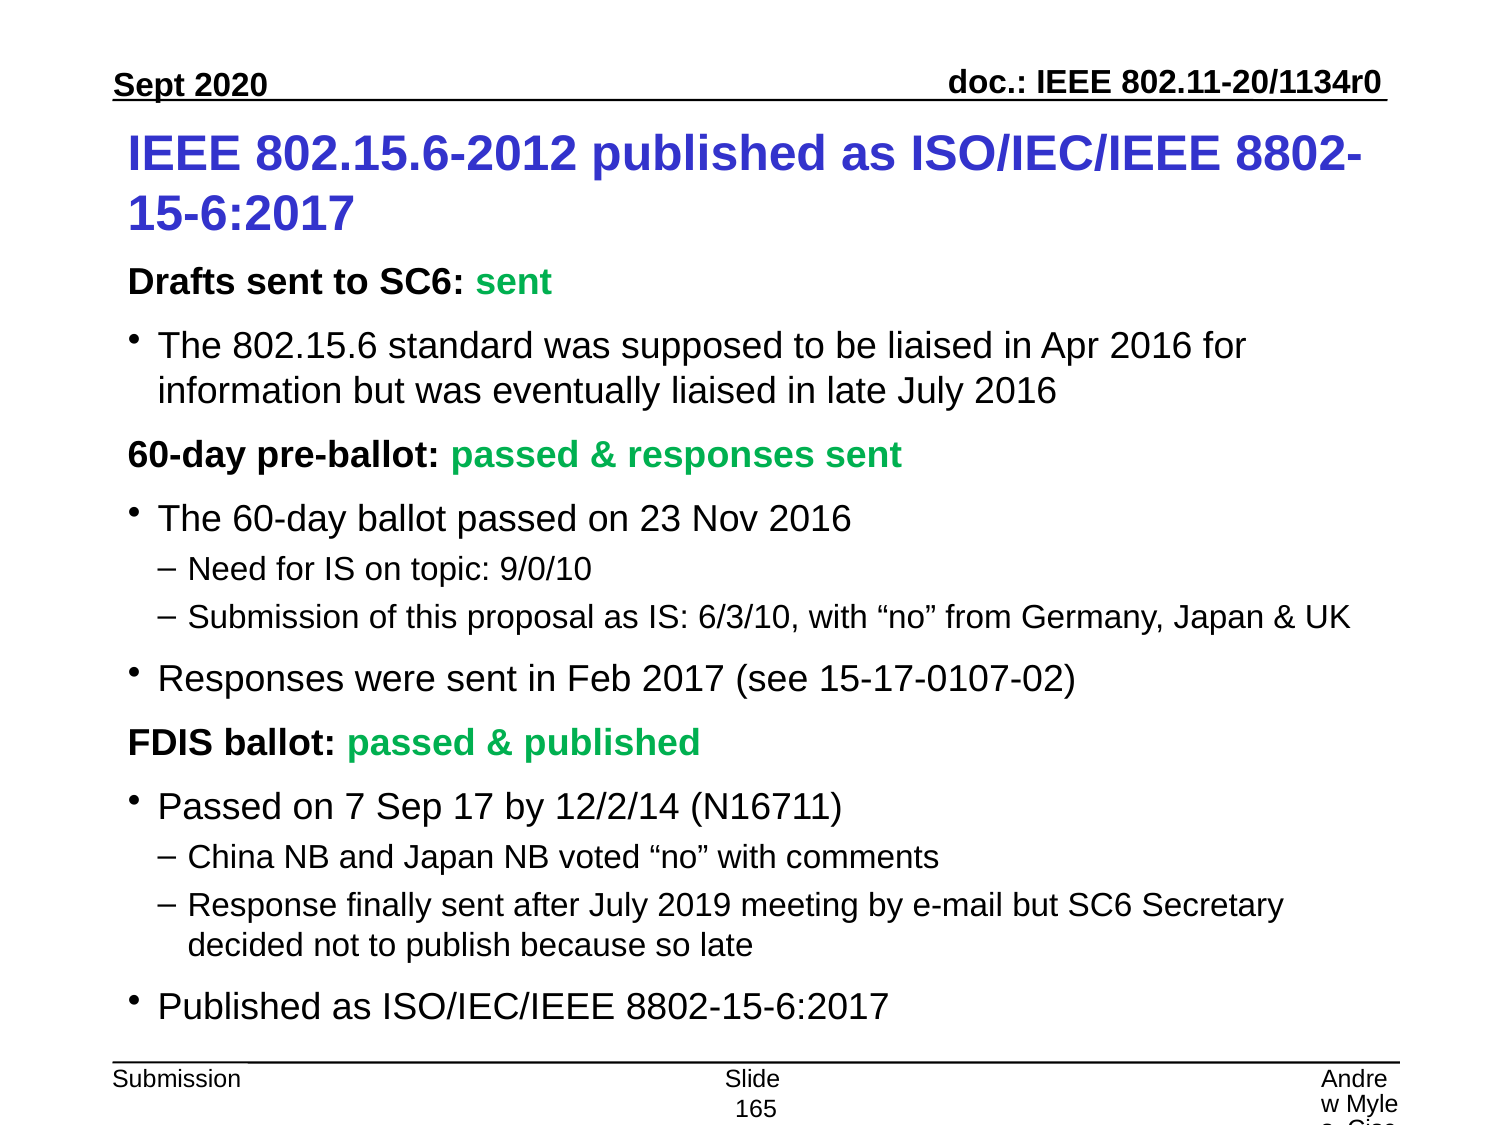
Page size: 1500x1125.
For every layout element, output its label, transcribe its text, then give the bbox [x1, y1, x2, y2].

title IEEE 802.15.6-2012 published as ISO/IEC/IEEE 8802-15-6:2017 [112, 112, 1388, 249]
slide_number Slide 165 [709, 1061, 803, 1093]
list Drafts sent to SC6: sent The 802.15.6 standard was supposed to be liaised in Apr 2016 for information but was eventually liaised in late July 2016 60-day pre-ballot: passed & responses sent The 60-day ballot passed on 23 Nov 2016 Need for IS on topic: 9/0/10 Submission of this proposal as IS: 6/3/10, with “no” from Germany, Japan & UK Responses were sent in Feb 2017 (see 15-17-0107-02) FDIS ballot: passed & published Passed on 7 Sep 17 by 12/2/14 (N16711) China NB and Japan NB voted “no” with comments Response finally sent after July 2019 meeting by e-mail but SC6 Secretary decided not to publish because so late Published as ISO/IEC/IEEE 8802-15-6:2017 [112, 249, 1388, 925]
footer Andrew Myles, Cisco [1320, 1061, 1402, 1093]
